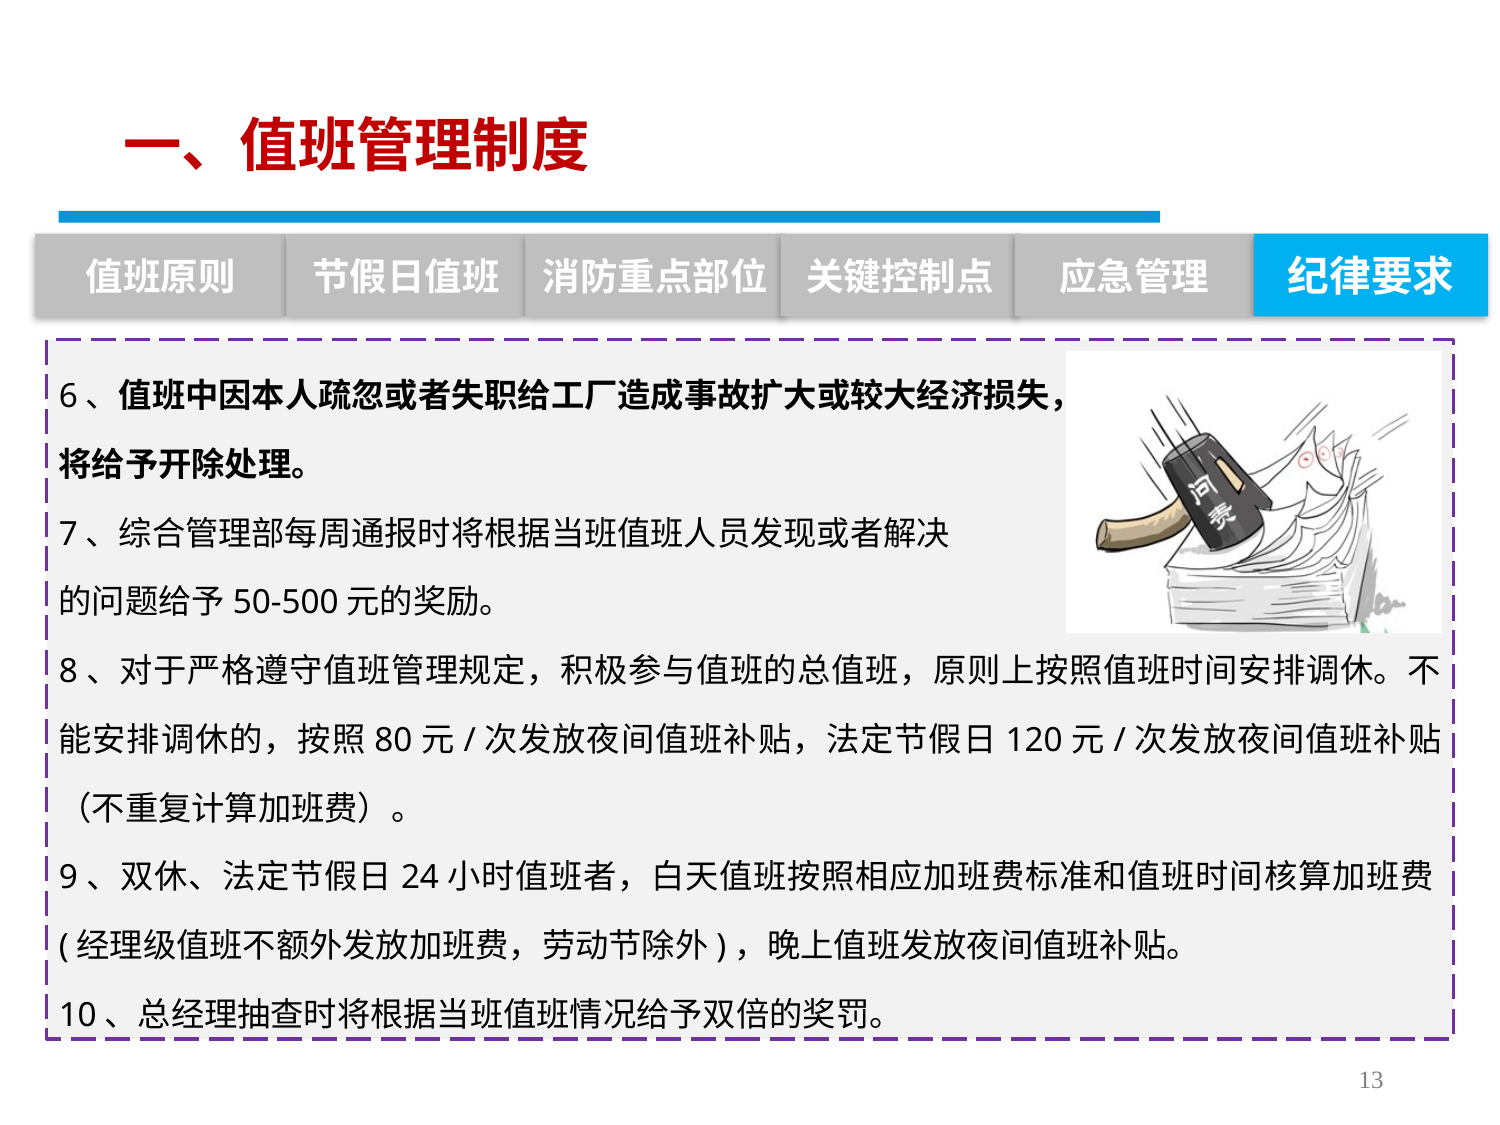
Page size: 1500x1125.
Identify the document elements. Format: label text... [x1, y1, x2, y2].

text_box 关键控制点 [780, 233, 1014, 317]
text_box 值班原则 [35, 233, 286, 317]
text_box 应急管理 [1014, 233, 1253, 317]
picture [1066, 351, 1442, 633]
text_box 消防重点部位 [525, 233, 780, 317]
text_box 6、值班中因本人疏忽或者失职给工厂造成事故扩大或较大经济损失， 将给予开除处理。 7、综合管理部每周通报时将根据当班值班人员发现或者解决 的问题给予50-500元的奖励。 8、对于严格遵守值班管理规定，积极参与值班的总值班，原则上按照值班时间安排调休。不能安排调休的，按照80元/次发放夜间值班补贴，法定节假日120元/次发放夜间值班补贴（不重复计算加班费）。 9、双休、法定节假日24小时值班者，白天值班按照相应加班费标准和值班时间核算加班费(经理级值班不额外发放加班费，劳动节除外)，晚上值班发放夜间值班补贴。 10、总经理抽查时将根据当班值班情况给予双倍的奖罚。 [46, 339, 1454, 1040]
text_box 节假日值班 [286, 233, 524, 317]
text_box 纪律要求 [1253, 233, 1489, 317]
text_box 一、值班管理制度 [100, 78, 833, 208]
